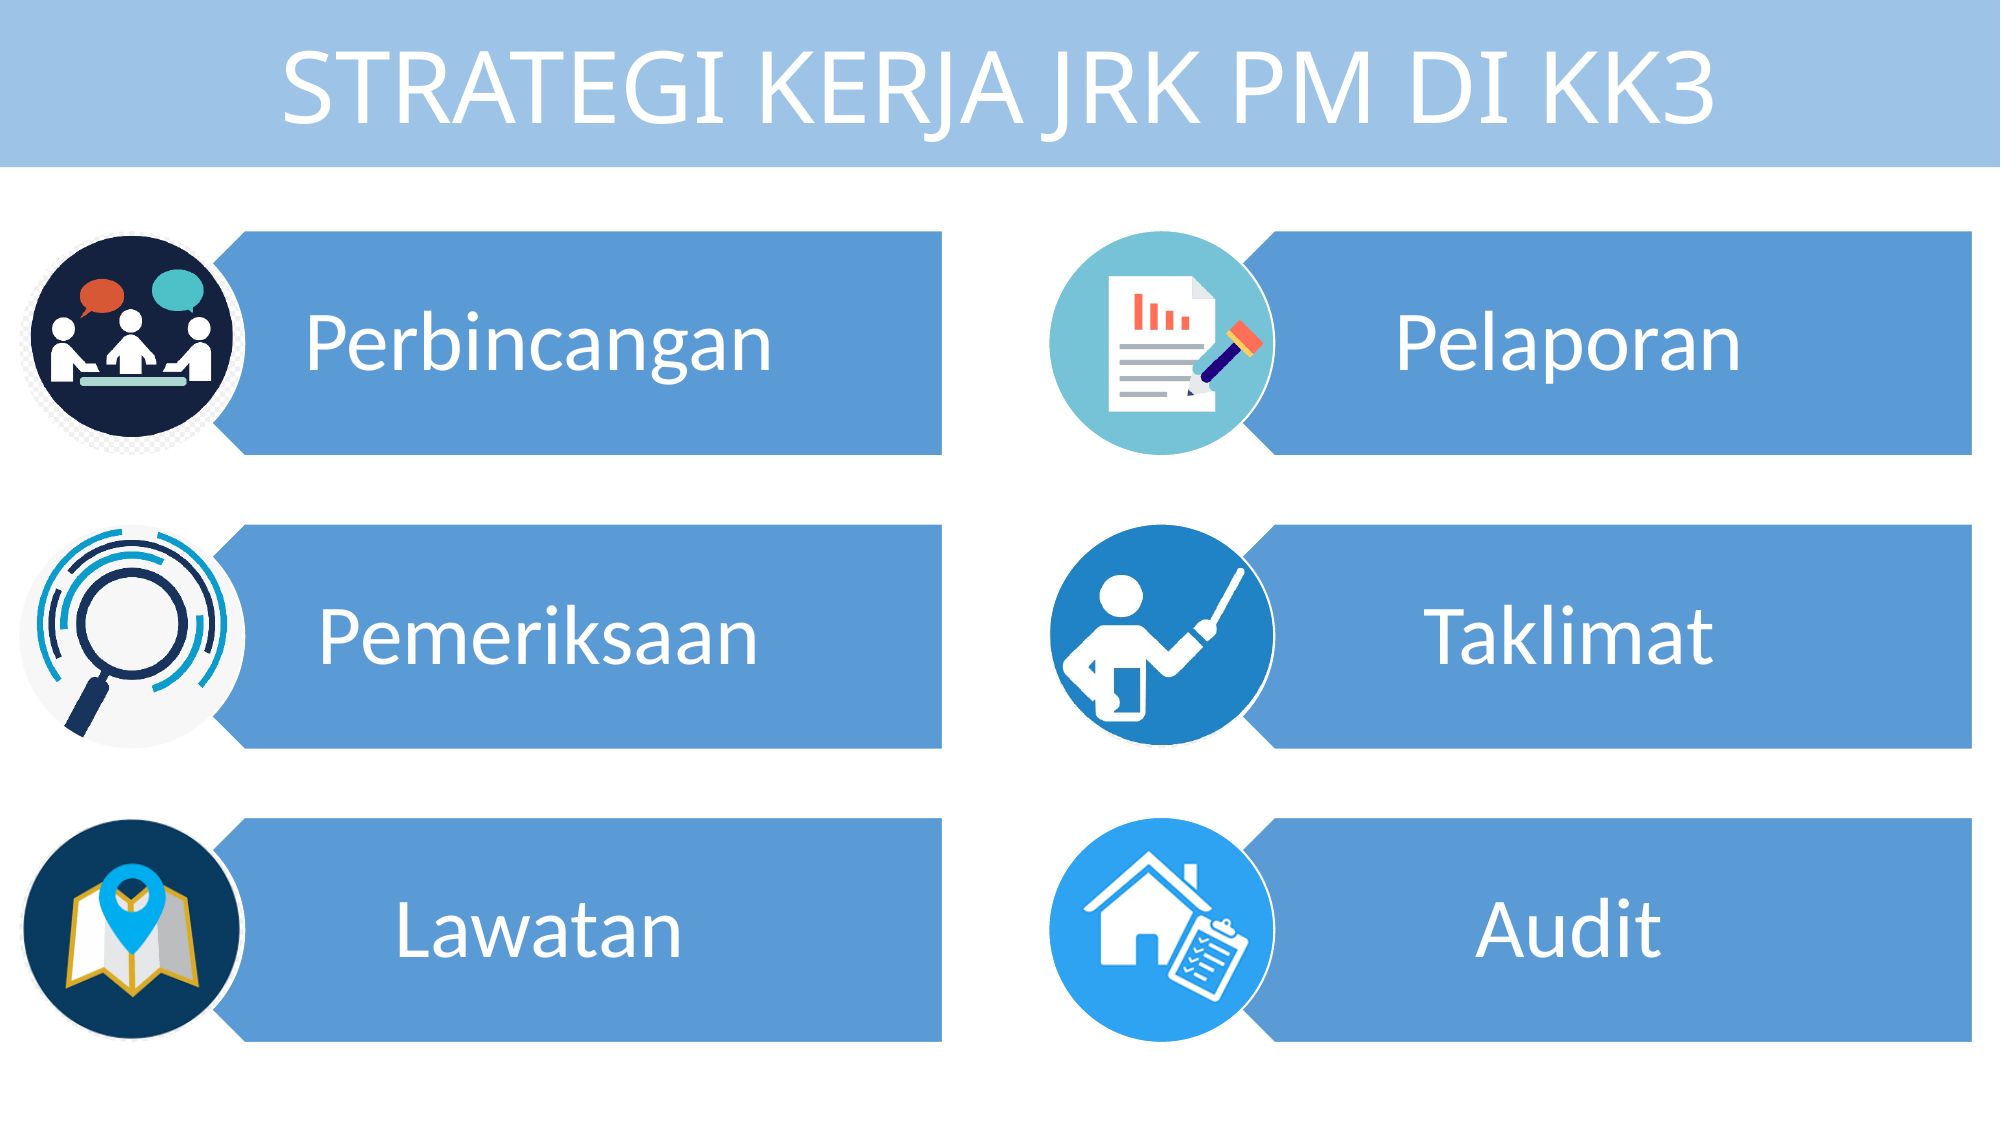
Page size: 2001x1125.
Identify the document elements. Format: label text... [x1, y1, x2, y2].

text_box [0, 229, 900, 1044]
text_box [900, 229, 2000, 1044]
text_box STRATEGI KERJA JRK PM DI KK3 [0, 0, 2000, 168]
